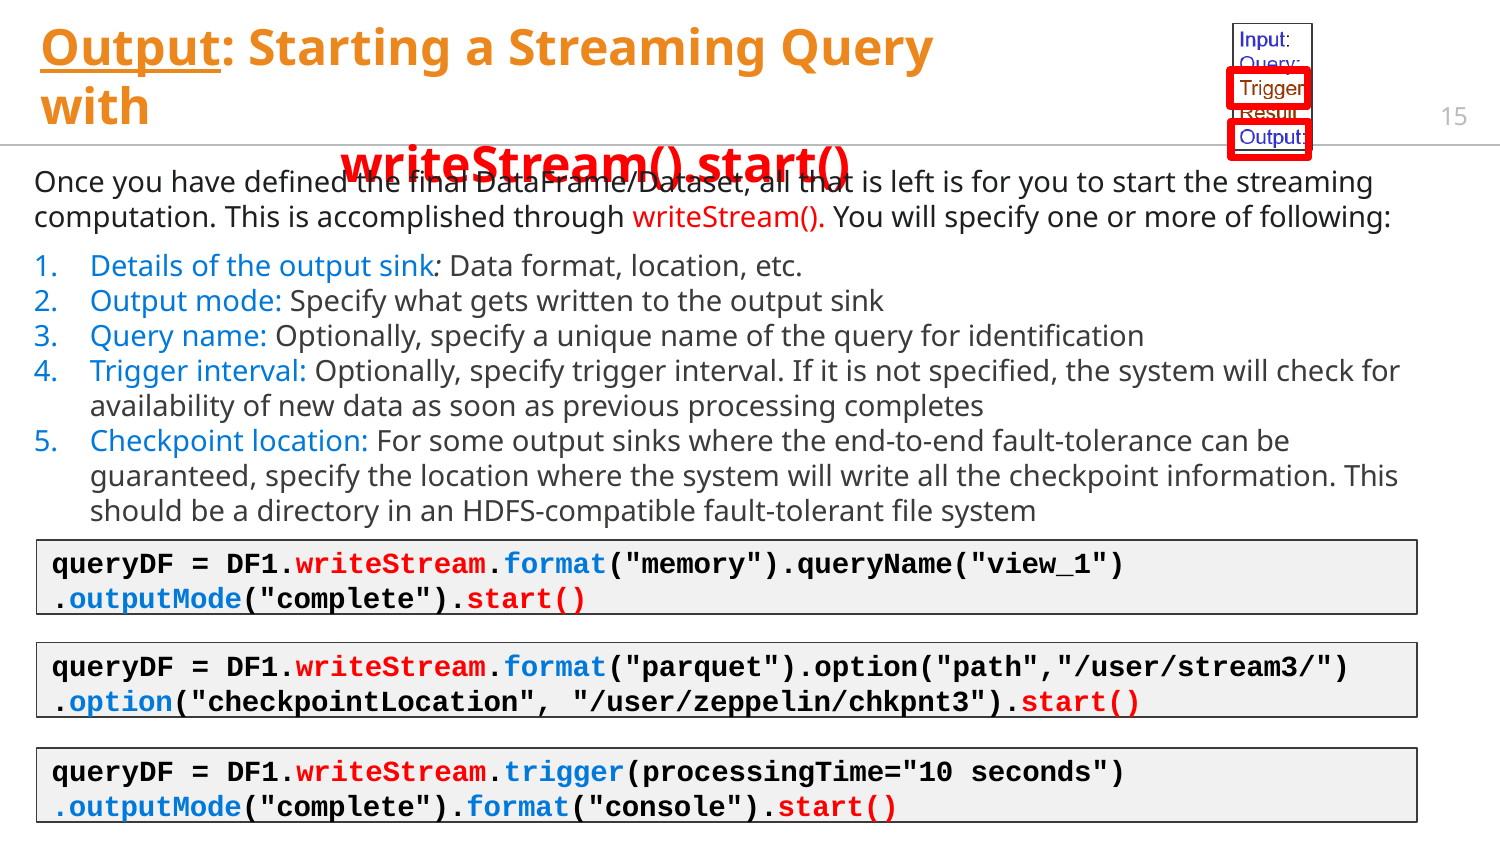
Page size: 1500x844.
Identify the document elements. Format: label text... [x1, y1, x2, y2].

text_box queryDF = DF1.writeStream.format("parquet").option("path","/user/stream3/") .option("checkpointLocation", "/user/zeppelin/chkpnt3").start() [36, 642, 1418, 717]
text_box queryDF = DF1.writeStream.format("memory").queryName("view_1") .outputMode("complete").start() [36, 539, 1418, 614]
title Output: Starting a Streaming Query with writeStream().start() [38, 15, 996, 160]
text_box queryDF = DF1.writeStream.trigger(processingTime="10 seconds") .outputMode("complete").format("console").start() [36, 747, 1418, 822]
text_box 15 [1437, 97, 1471, 130]
text_box Once you have defined the final DataFrame/Dataset, all that is left is for you to start the streaming computation. This is accomplished through writeStream(). You will specify one or more of following: Details of the output sink: Data format, location, etc. Output mode: Specify what gets written to the output sink Query name: Optionally, specify a unique name of the query for identification Trigger interval: Optionally, specify trigger interval. If it is not specified, the system will check for availability of new data as soon as previous processing completes Checkpoint location: For some output sinks where the end-to-end fault-tolerance can be guaranteed, specify the location where the system will write all the checkpoint information. This should be a directory in an HDFS-compatible fault-tolerant file system [31, 160, 1433, 528]
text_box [1226, 22, 1313, 162]
